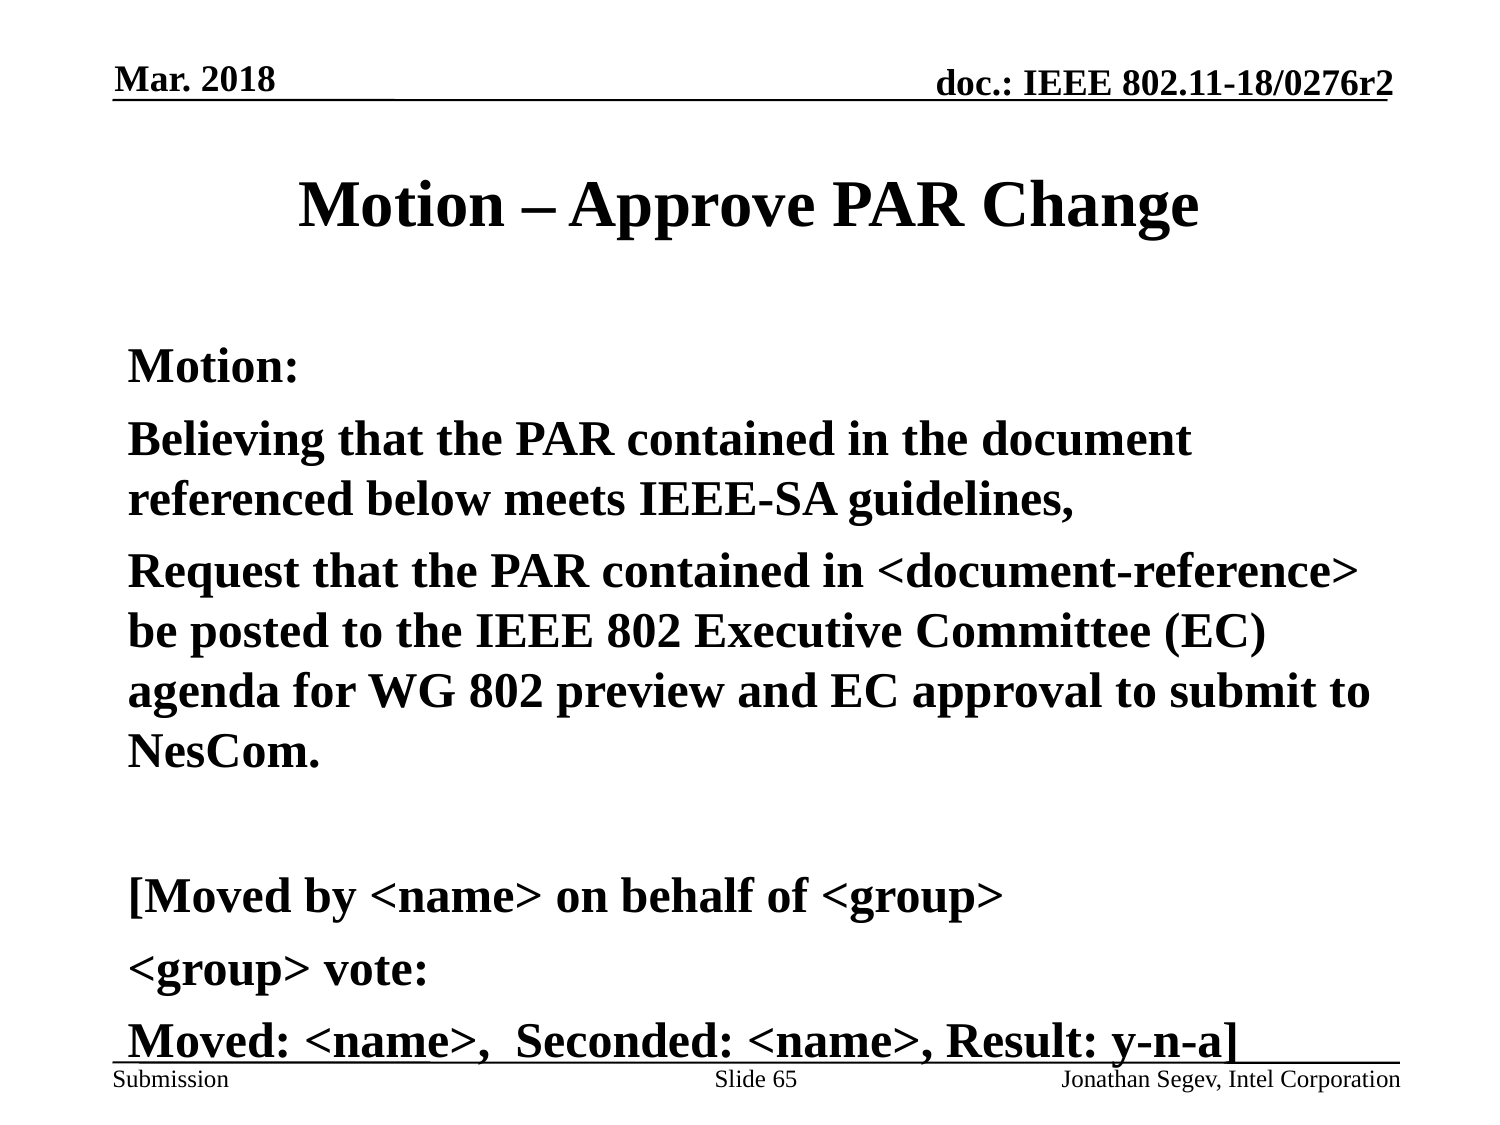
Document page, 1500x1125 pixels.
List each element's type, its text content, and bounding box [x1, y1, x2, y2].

slide_number Slide 65 [712, 1061, 800, 1123]
footer Jonathan Segev, Intel Corporation [878, 1061, 1402, 1093]
title Motion – Approve PAR Change [112, 112, 1388, 288]
list Motion: Believing that the PAR contained in the document referenced below meets IEEE-SA guidelines, Request that the PAR contained in <document-reference> be posted to the IEEE 802 Executive Committee (EC) agenda for WG 802 preview and EC approval to submit to NesCom. [Moved by <name> on behalf of <group> <group> vote: Moved: <name>, Seconded: <name>, Result: y-n-a] [112, 324, 1388, 1000]
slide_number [114, 54, 423, 100]
